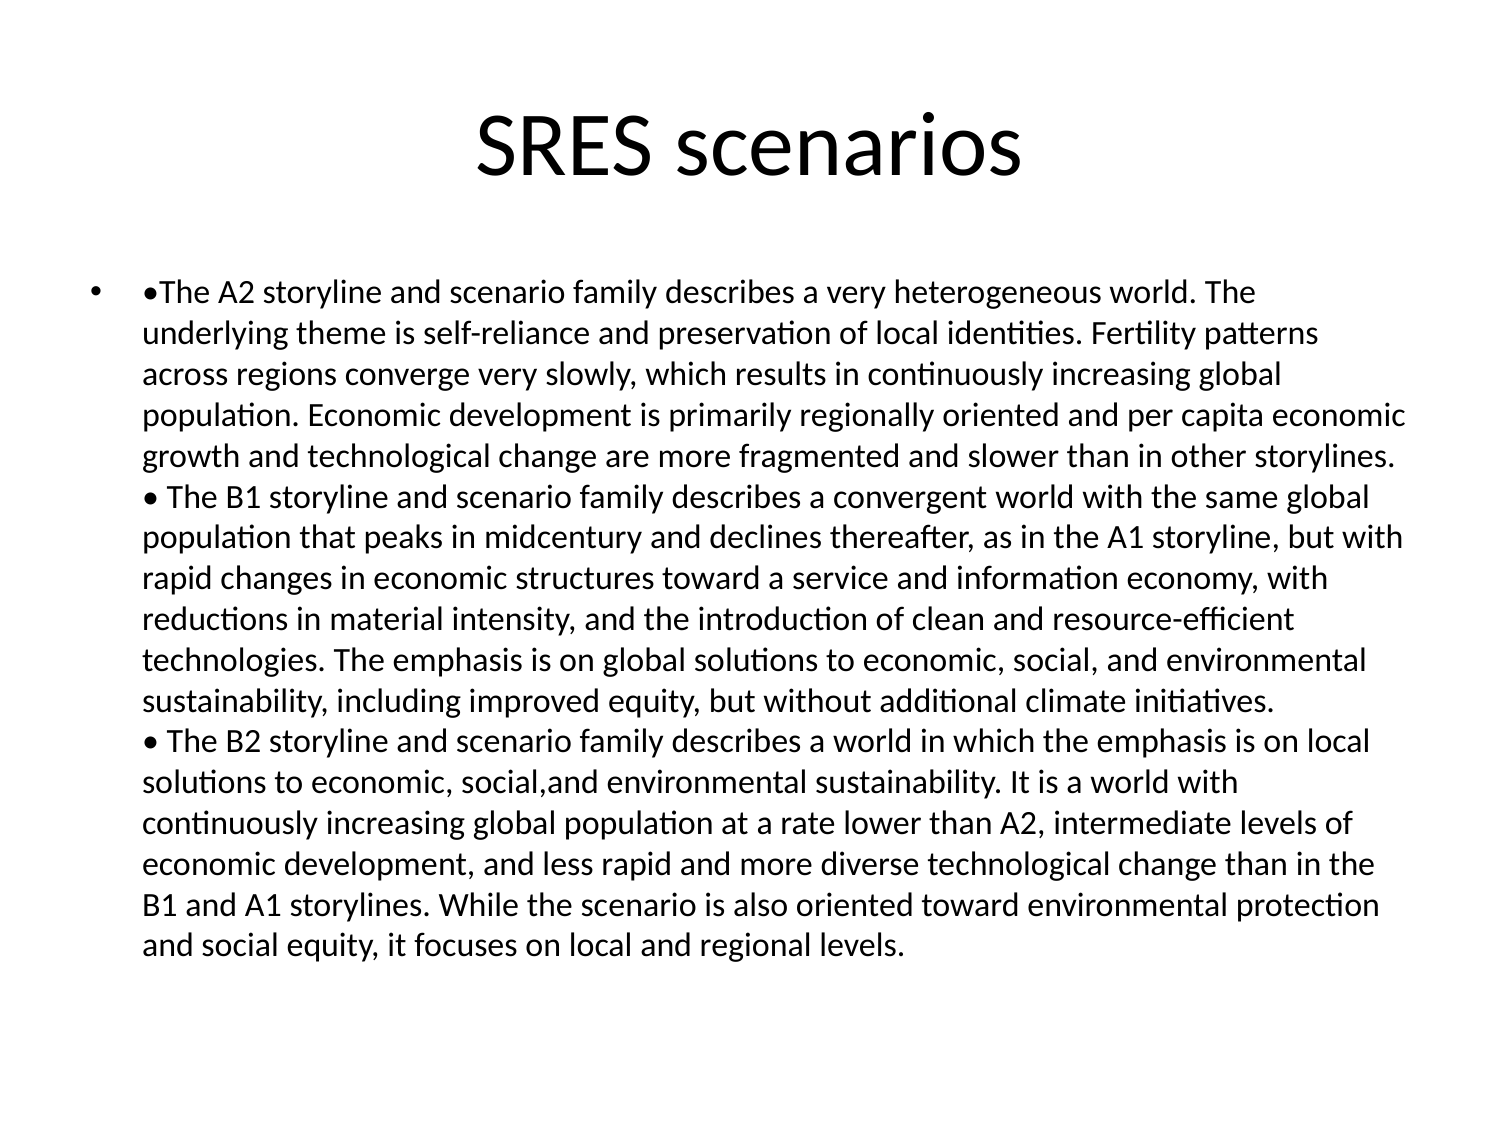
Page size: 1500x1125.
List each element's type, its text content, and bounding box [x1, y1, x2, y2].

list •The A2 storyline and scenario family describes a very heterogeneous world. The underlying theme is self-reliance and preservation of local identities. Fertility patterns across regions converge very slowly, which results in continuously increasing global population. Economic development is primarily regionally oriented and per capita economic growth and technological change are more fragmented and slower than in other storylines. • The B1 storyline and scenario family describes a convergent world with the same global population that peaks in midcentury and declines thereafter, as in the A1 storyline, but with rapid changes in economic structures toward a service and information economy, with reductions in material intensity, and the introduction of clean and resource-efficient technologies. The emphasis is on global solutions to economic, social, and environmental sustainability, including improved equity, but without additional climate initiatives. • The B2 storyline and scenario family describes a world in which the emphasis is on local solutions to economic, social,and environmental sustainability. It is a world with continuously increasing global population at a rate lower than A2, intermediate levels of economic development, and less rapid and more diverse technological change than in the B1 and A1 storylines. While the scenario is also oriented toward environmental protection and social equity, it focuses on local and regional levels. [75, 262, 1425, 1005]
title SRES scenarios [75, 45, 1425, 233]
